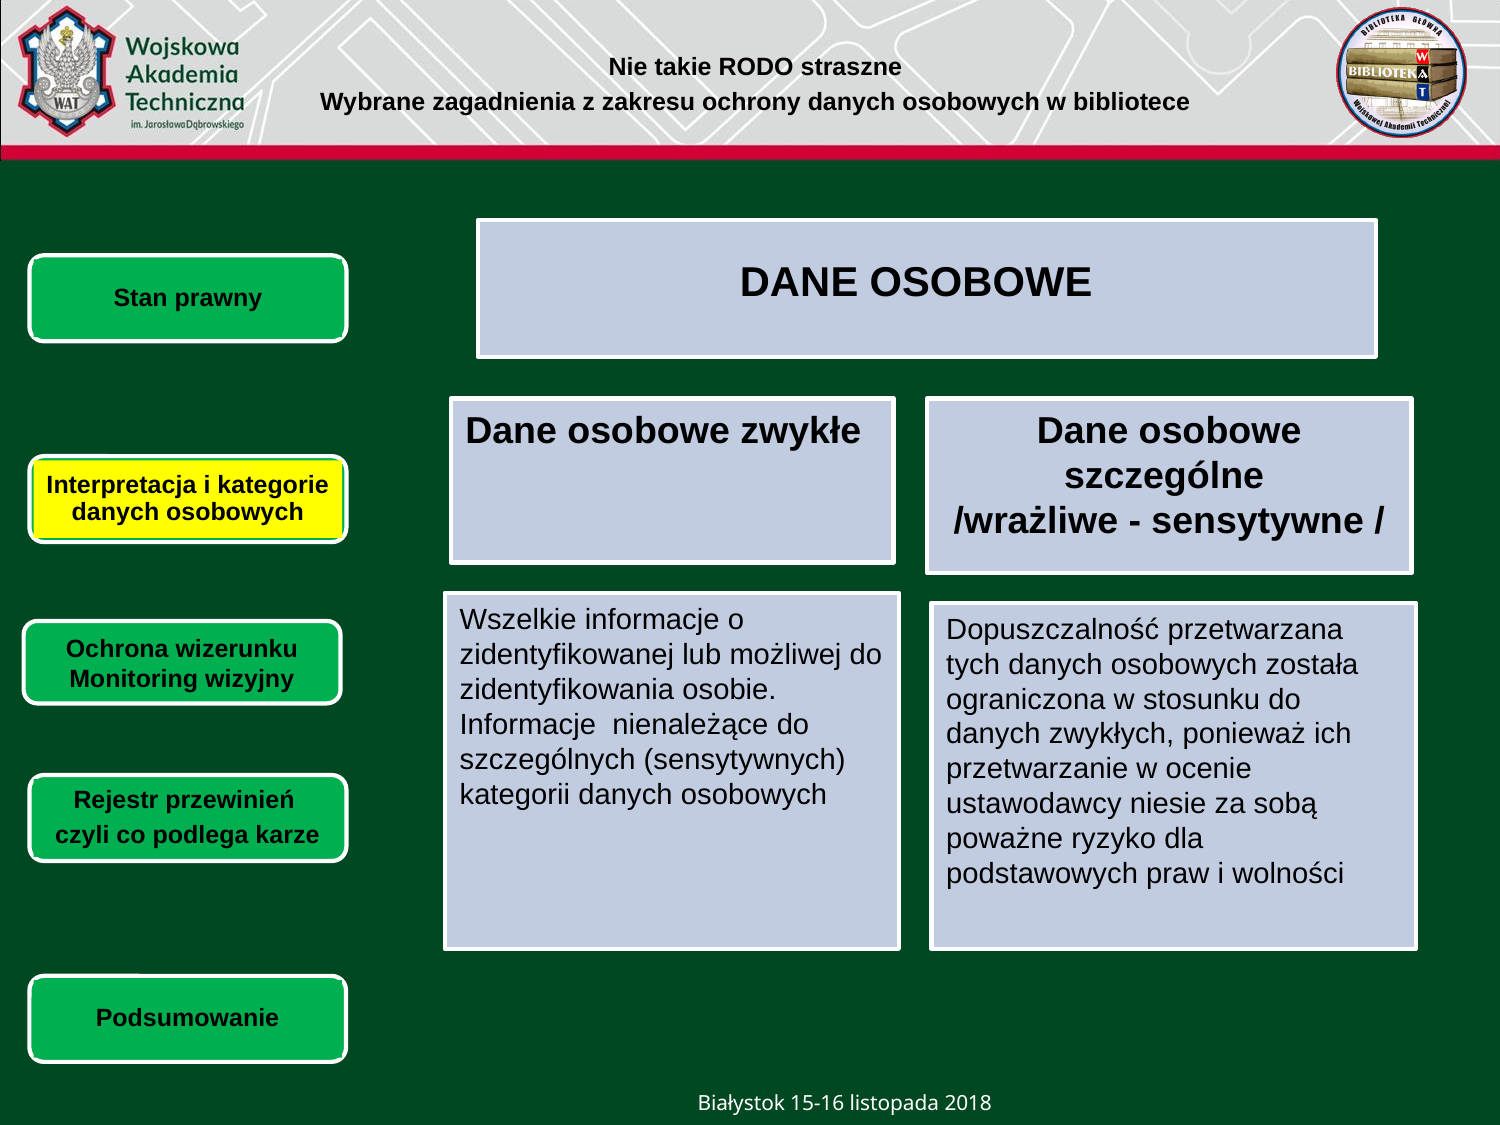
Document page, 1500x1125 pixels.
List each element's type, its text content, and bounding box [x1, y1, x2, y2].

text_box Białystok 15-16 listopada 2018 [407, 1082, 1282, 1122]
text_box [539, 597, 571, 659]
text_box Wszelkie informacje o zidentyfikowanej lub możliwej do zidentyfikowania osobie. Informacje nienależące do szczególnych (sensytywnych) kategorii danych osobowych [443, 591, 901, 951]
picture [0, 0, 1500, 160]
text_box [29, 255, 347, 342]
text_box Ochrona wizerunku Monitoring wizyjny [21, 618, 343, 706]
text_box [29, 774, 347, 862]
text_box [476, 218, 1378, 359]
text_box Dane osobowe szczególne /wrażliwe - sensytywne / [925, 396, 1414, 575]
text_box [349, 118, 1459, 624]
text_box Dane osobowe zwykłe [449, 396, 896, 565]
text_box DANE OSOBOWE [725, 247, 1458, 313]
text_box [29, 975, 347, 1063]
text_box Nie takie RODO straszne Wybrane zagadnienia z zakresu ochrony danych osobowych w bibliotece [289, 42, 1223, 123]
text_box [29, 455, 347, 543]
text_box Dopuszczalność przetwarzana tych danych osobowych została ograniczona w stosunku do danych zwykłych, ponieważ ich przetwarzanie w ocenie ustawodawcy niesie za sobą poważne ryzyko dla podstawowych praw i wolności [929, 601, 1418, 951]
